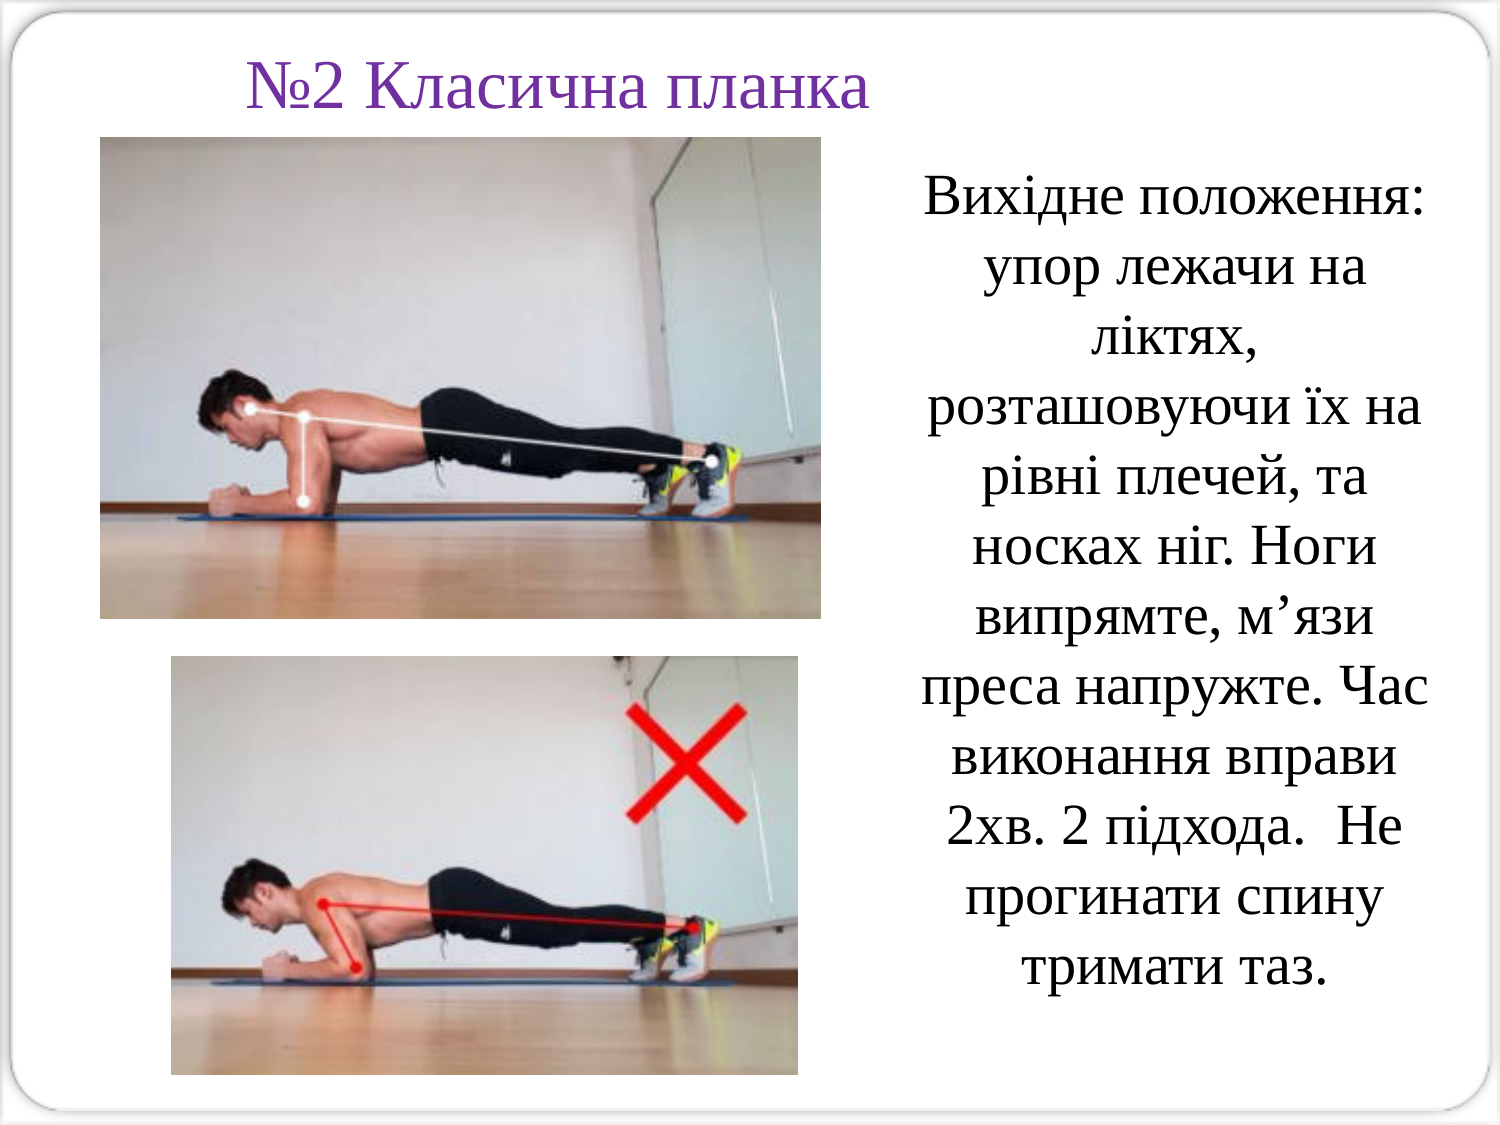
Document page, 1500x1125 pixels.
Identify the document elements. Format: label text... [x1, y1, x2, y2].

title №2 Класична планка [230, 30, 1197, 138]
picture [171, 656, 798, 1075]
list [103, 140, 820, 618]
list Вихідне положення: упор лежачи на ліктях, розташовуючи їх на рівні плечей, та носках ніг. Ноги випрямте, м’язи преса напружте. Час виконання вправи 2хв. 2 підхода. Не прогинати спину тримати таз. [891, 149, 1459, 1047]
